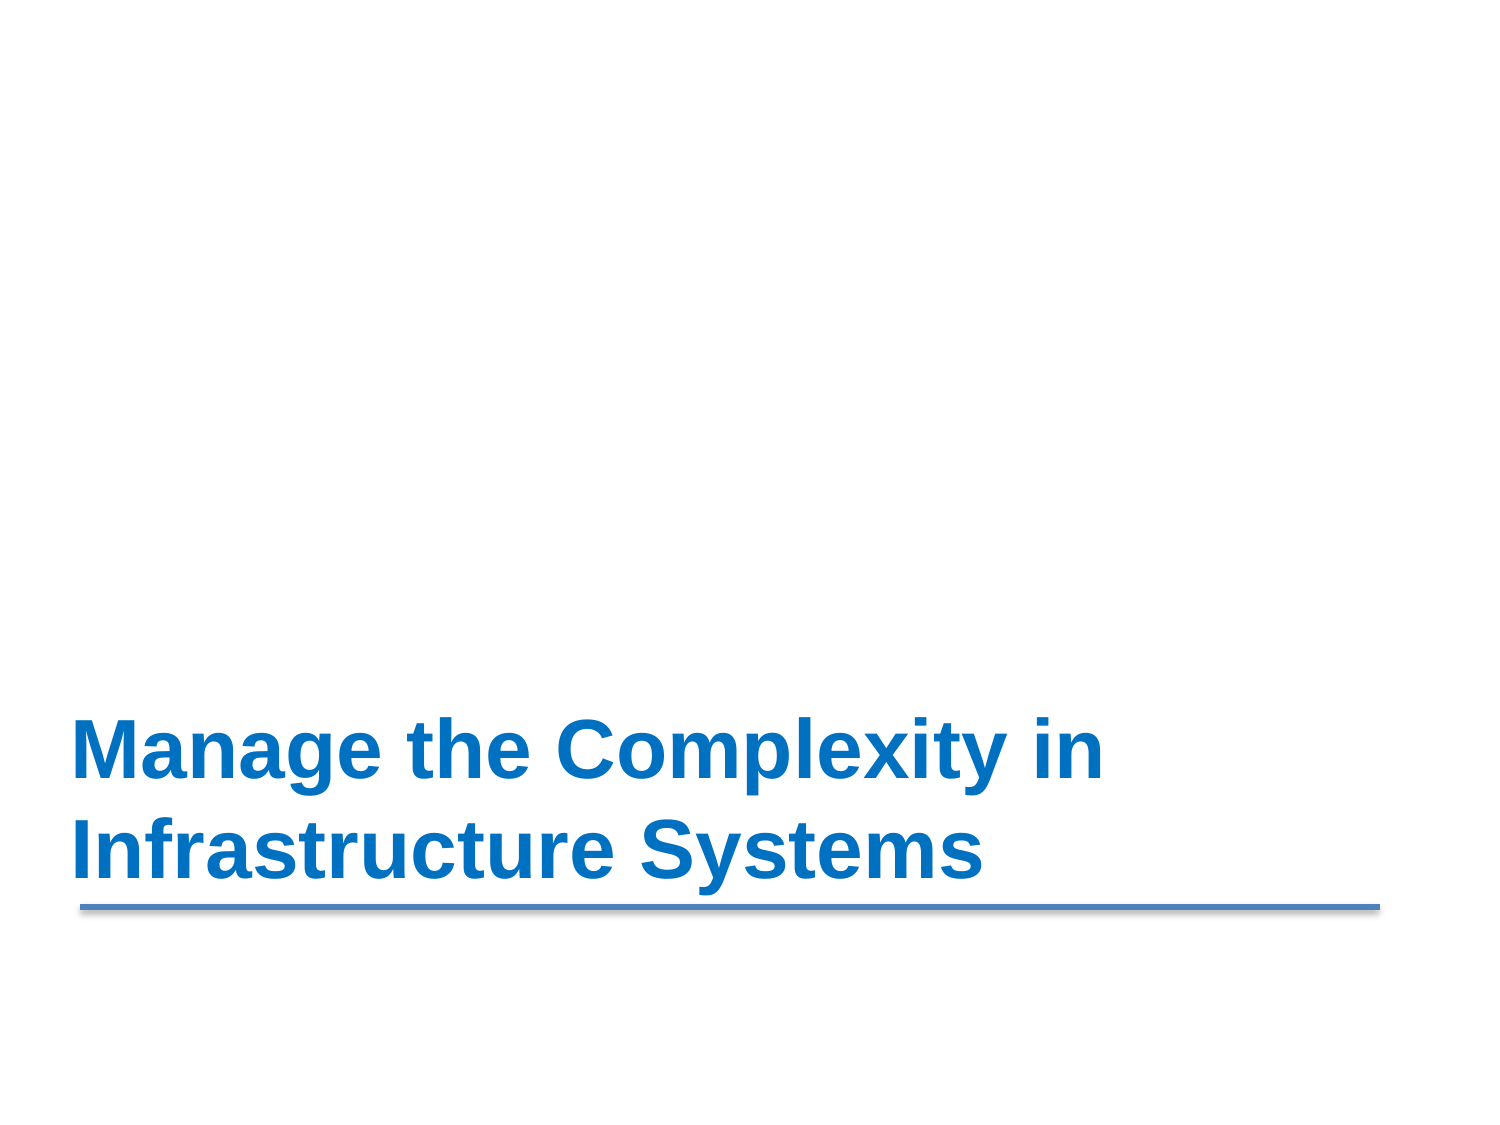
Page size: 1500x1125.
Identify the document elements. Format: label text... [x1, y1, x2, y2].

title Manage the Complexity in Infrastructure Systems [55, 686, 1466, 904]
